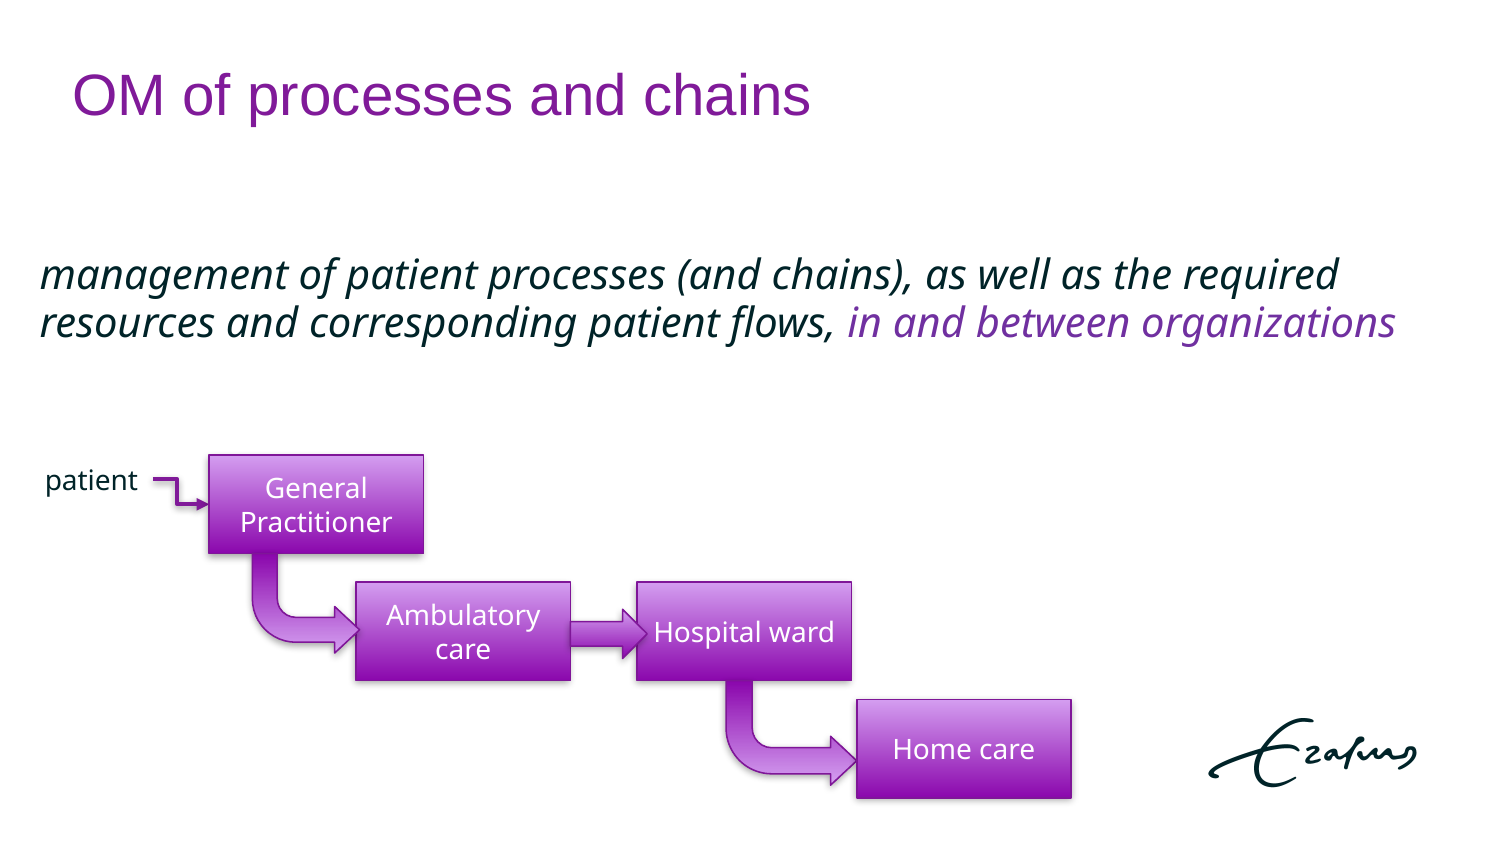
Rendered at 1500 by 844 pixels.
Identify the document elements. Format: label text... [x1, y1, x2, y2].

list management of patient processes (and chains), as well as the required resources and corresponding patient flows, in and between organizations [39, 151, 1479, 337]
text_box [251, 552, 361, 654]
text_box Ambulatory care [355, 581, 571, 681]
text_box [725, 679, 851, 786]
picture [1198, 705, 1434, 800]
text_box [152, 479, 210, 505]
title OM of processes and chains [72, 60, 1413, 151]
text_box [569, 608, 648, 660]
text_box patient [24, 455, 153, 504]
text_box Home care [856, 699, 1072, 799]
text_box Hospital ward [636, 581, 852, 681]
text_box General Practitioner [208, 454, 424, 554]
